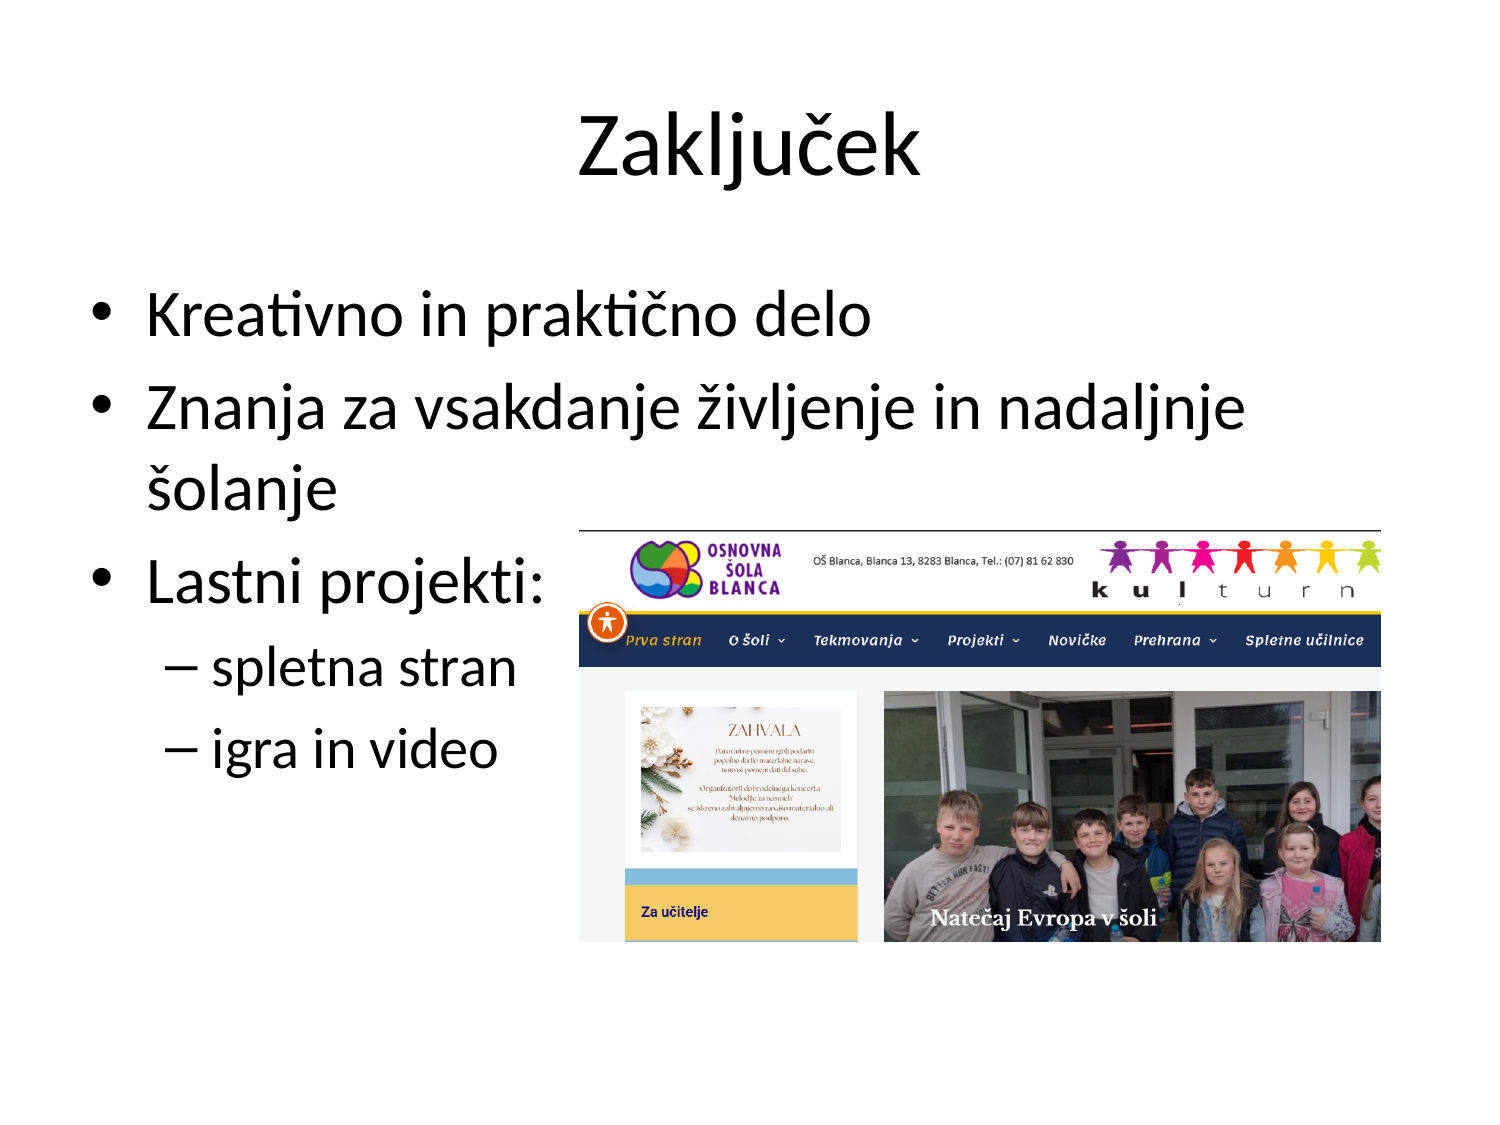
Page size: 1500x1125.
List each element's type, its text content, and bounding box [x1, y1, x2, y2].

list Kreativno in praktično delo Znanja za vsakdanje življenje in nadaljnje šolanje Lastni projekti: spletna stran igra in video [75, 262, 1425, 1005]
title Zaključek [75, 45, 1425, 233]
picture [579, 529, 1381, 942]
